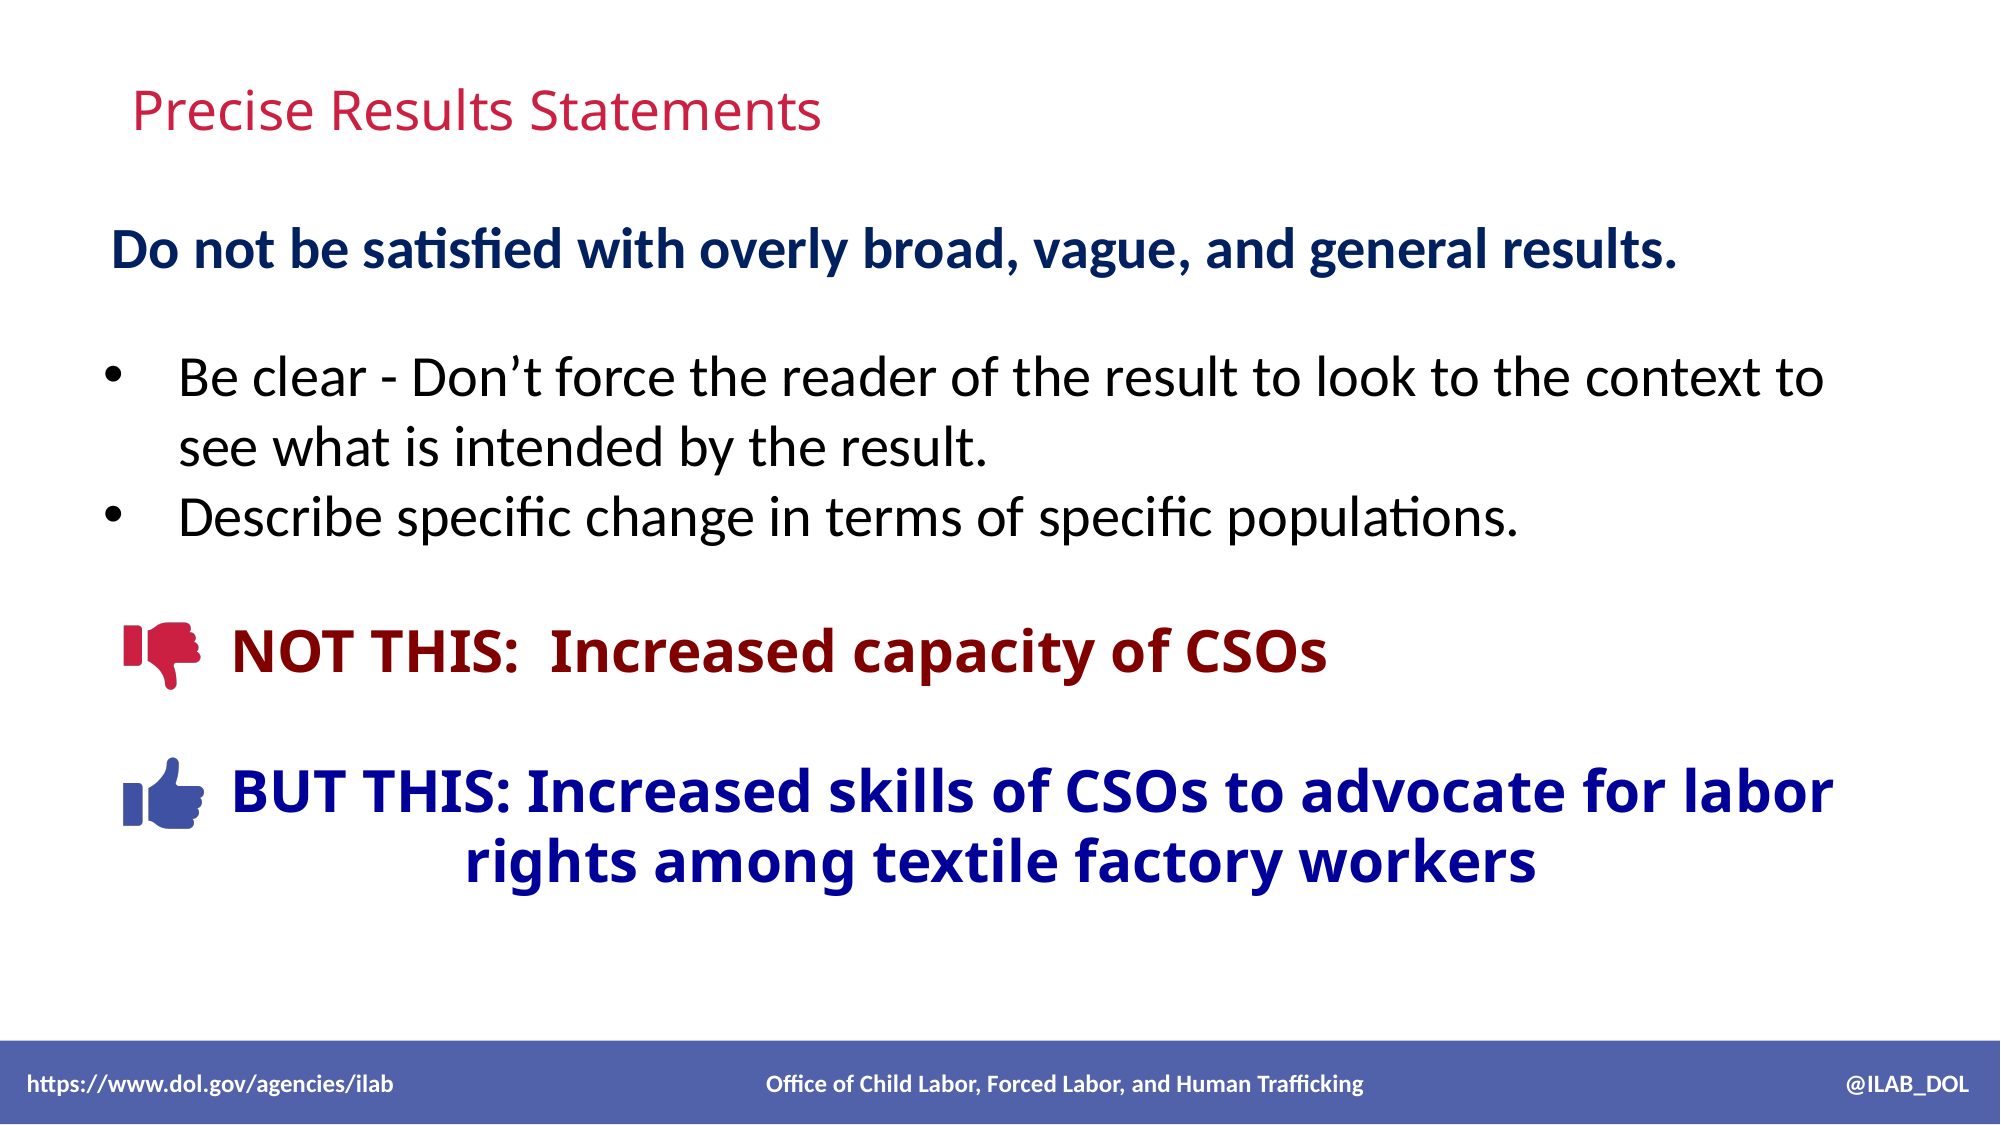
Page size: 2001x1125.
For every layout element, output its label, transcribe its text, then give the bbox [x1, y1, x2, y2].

text_box Do not be satisfied with overly broad, vague, and general results. [97, 203, 1760, 288]
title Precise Results Statements [116, 74, 1780, 211]
picture [114, 744, 212, 842]
text_box Be clear - Don’t force the reader of the result to look to the context to see what is intended by the result. Describe specific change in terms of specific populations. [88, 330, 1862, 603]
footer https://www.dol.gov/agencies/ilab Office of Child Labor, Forced Labor, and Human Trafficking @ILAB_DOL [0, 1040, 2000, 1125]
picture [116, 610, 208, 702]
text_box NOT THIS: Increased capacity of CSOs BUT THIS: Increased skills of CSOs to advocate for labor rights among textile factory workers [215, 606, 1908, 1040]
